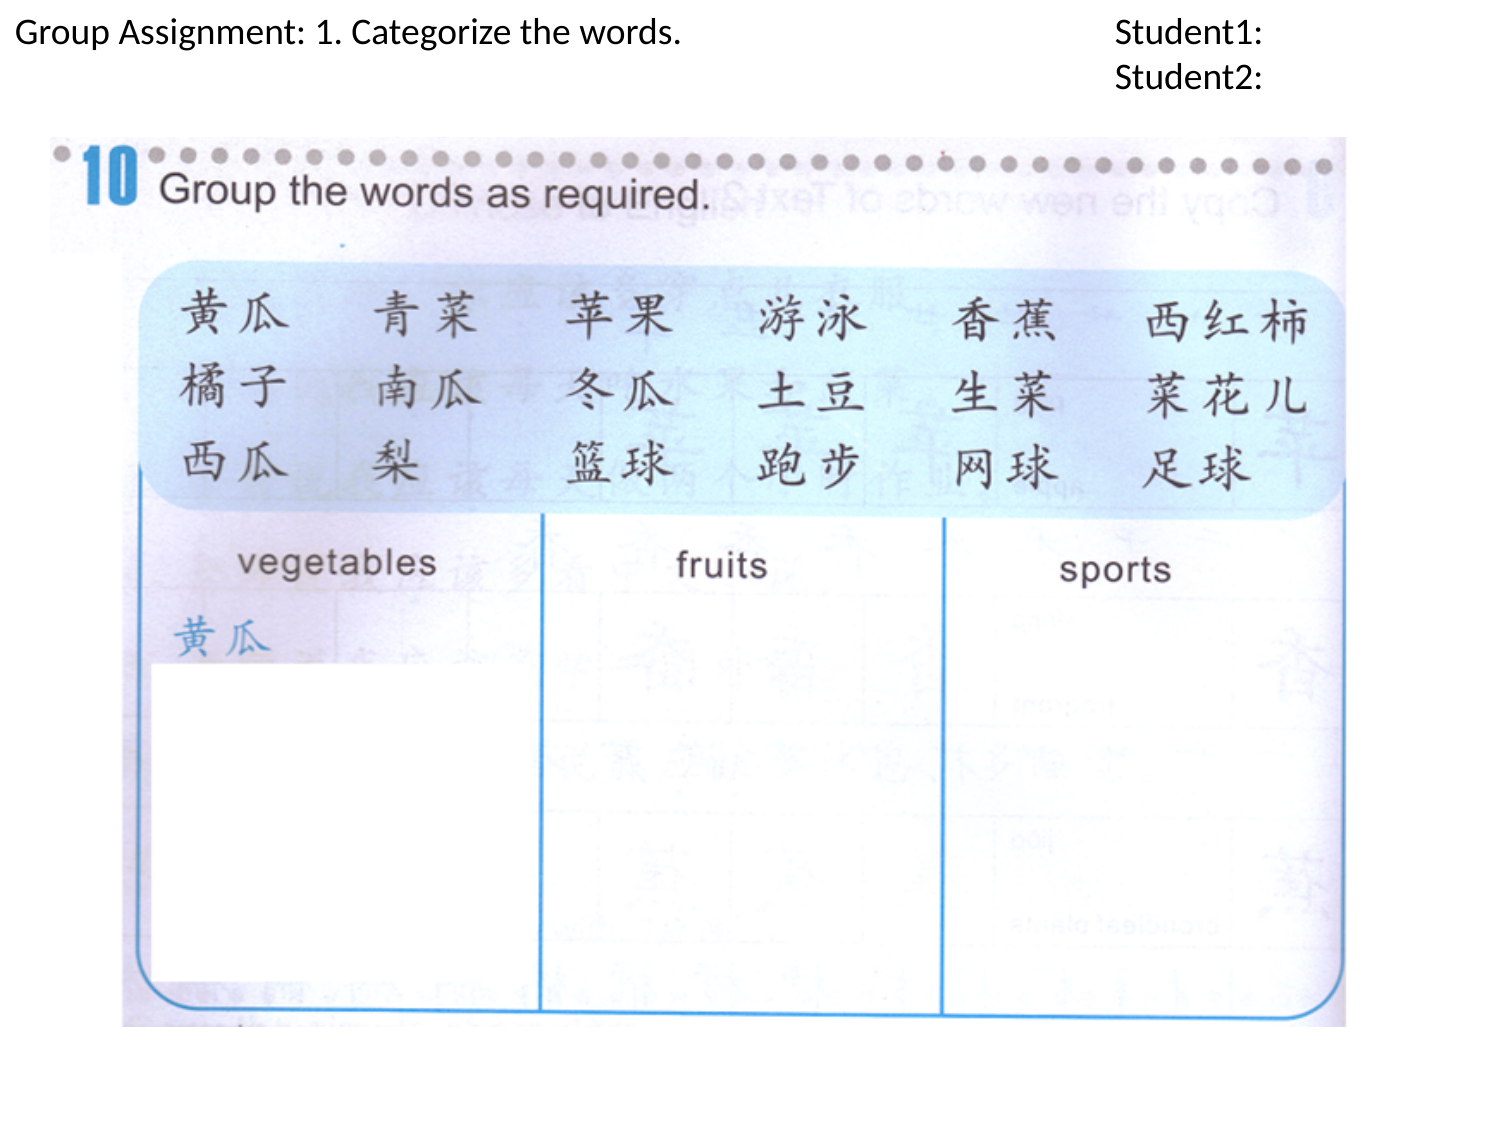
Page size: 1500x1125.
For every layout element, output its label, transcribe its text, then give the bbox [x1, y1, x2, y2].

text_box Group Assignment: 1. Categorize the words. [0, 0, 850, 60]
text_box Student1: Student2: [1100, 0, 1500, 105]
picture [49, 137, 1355, 1027]
